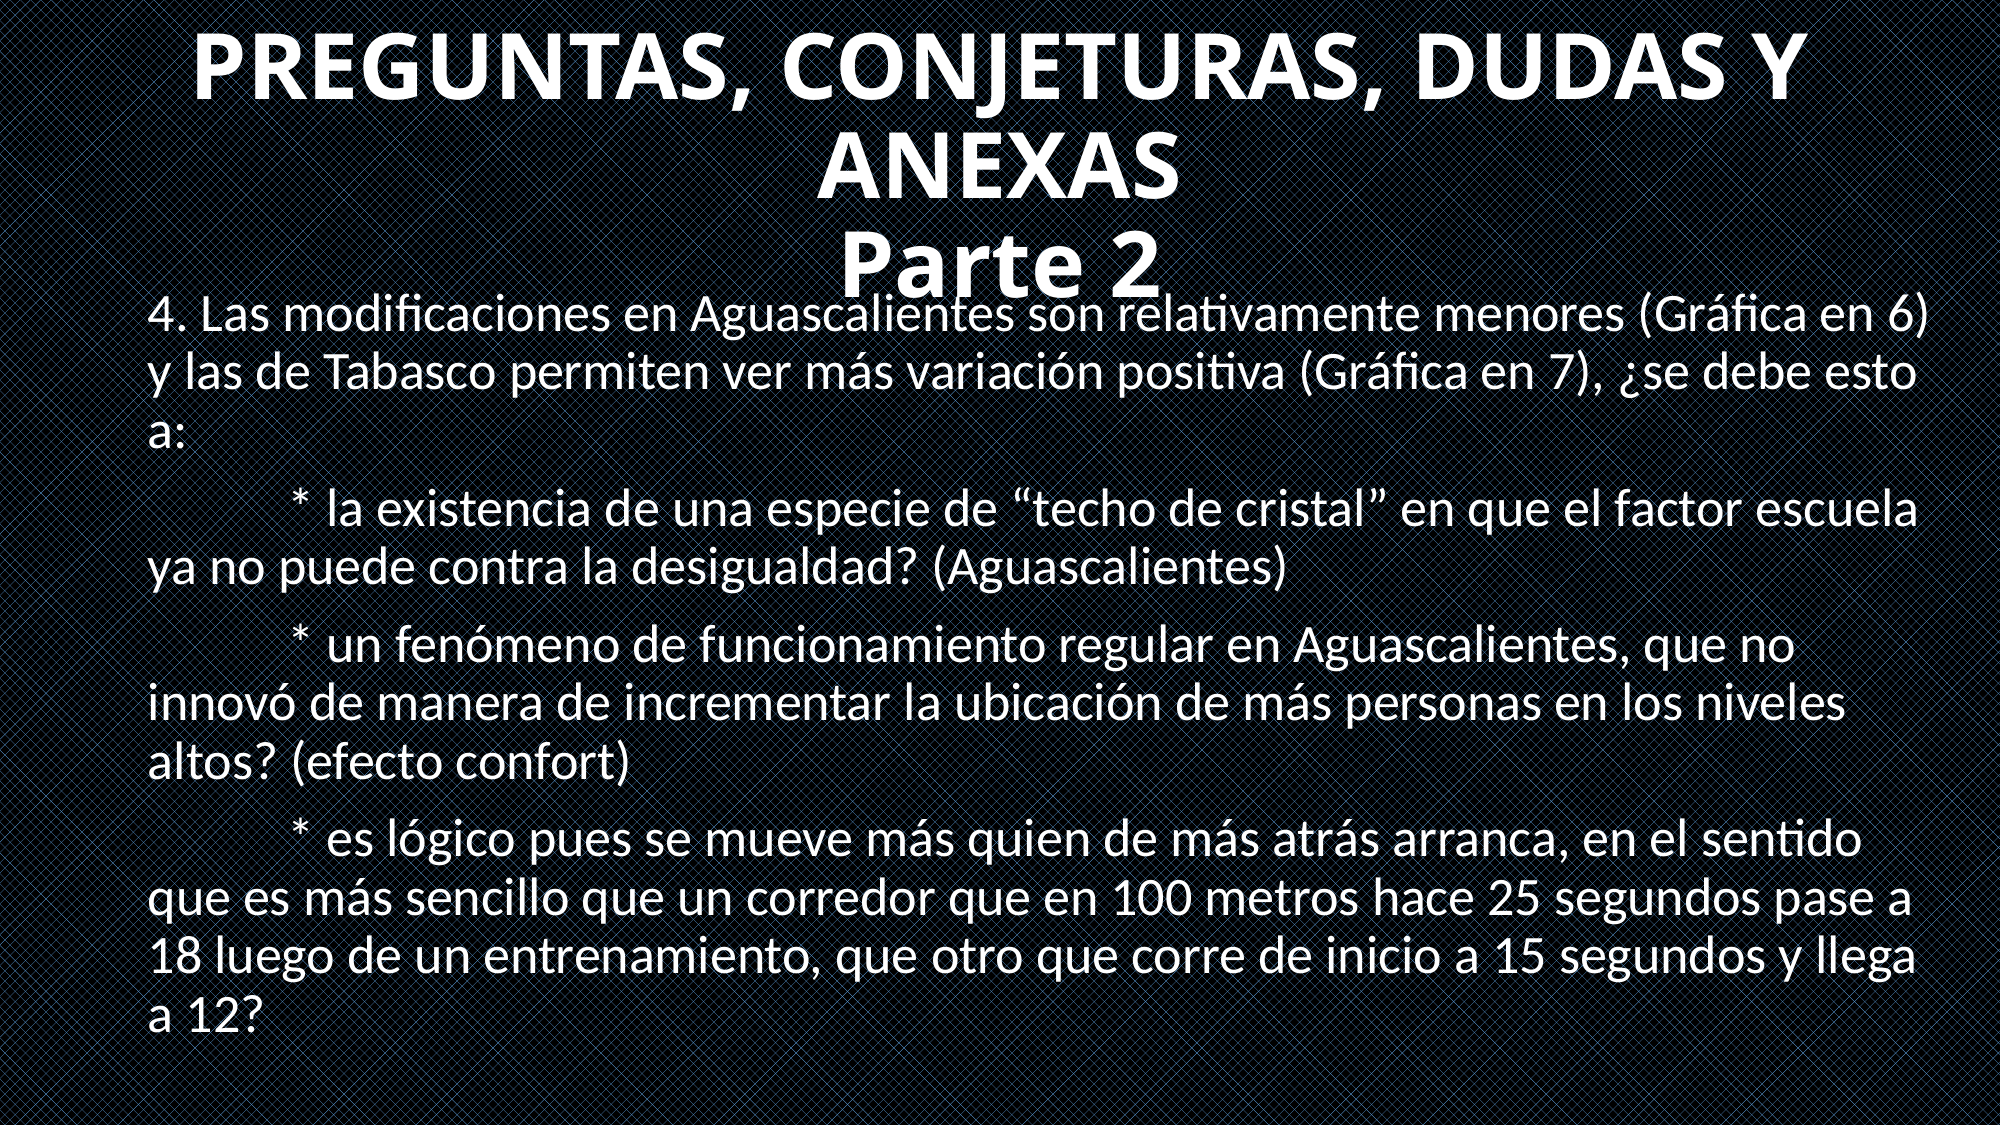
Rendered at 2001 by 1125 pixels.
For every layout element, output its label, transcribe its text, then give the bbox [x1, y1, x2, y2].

title PREGUNTAS, CONJETURAS, DUDAS Y ANEXAS Parte 2 [137, 59, 1863, 277]
list 4. Las modificaciones en Aguascalientes son relativamente menores (Gráfica en 6) y las de Tabasco permiten ver más variación positiva (Gráfica en 7), ¿se debe esto a: * la existencia de una especie de “techo de cristal” en que el factor escuela ya no puede contra la desigualdad? (Aguascalientes) * un fenómeno de funcionamiento regular en Aguascalientes, que no innovó de manera de incrementar la ubicación de más personas en los niveles altos? (efecto confort) * es lógico pues se mueve más quien de más atrás arranca, en el sentido que es más sencillo que un corredor que en 100 metros hace 25 segundos pase a 18 luego de un entrenamiento, que otro que corre de inicio a 15 segundos y llega a 12? [132, 277, 1953, 1056]
